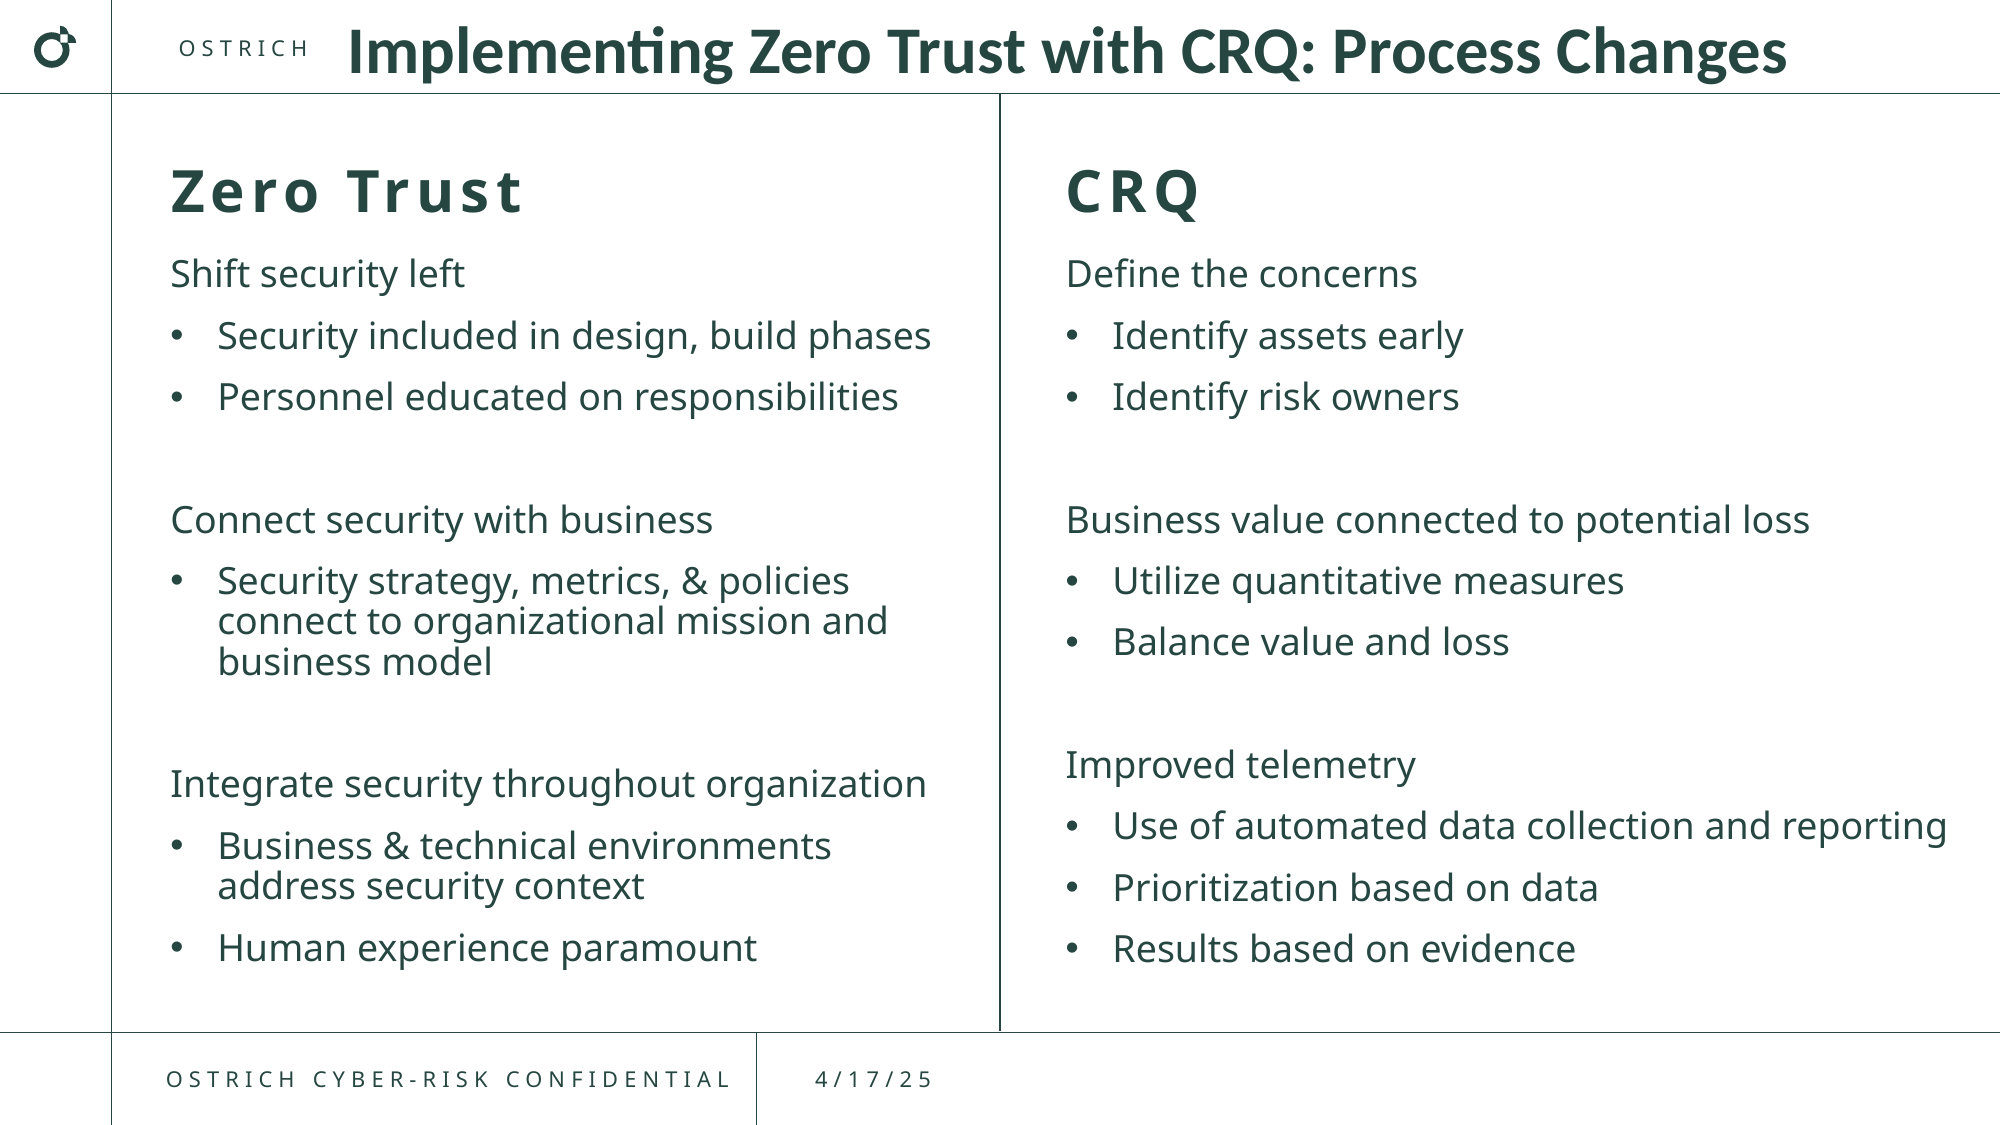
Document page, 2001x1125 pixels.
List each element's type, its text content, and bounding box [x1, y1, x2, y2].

list Define the concerns Identify assets early Identify risk owners Business value connected to potential loss Utilize quantitative measures Balance value and loss Improved telemetry Use of automated data collection and reporting Prioritization based on data Results based on evidence [1050, 248, 1969, 1001]
text_box Implementing Zero Trust with CRQ: Process Changes [315, 0, 1821, 95]
list CRQ [1050, 129, 1969, 226]
list Zero Trust [156, 129, 959, 226]
list Shift security left Security included in design, build phases Personnel educated on responsibilities Connect security with business Security strategy, metrics, & policies connect to organizational mission and business model Integrate security throughout organization Business & technical environments address security context Human experience paramount [155, 248, 958, 1001]
